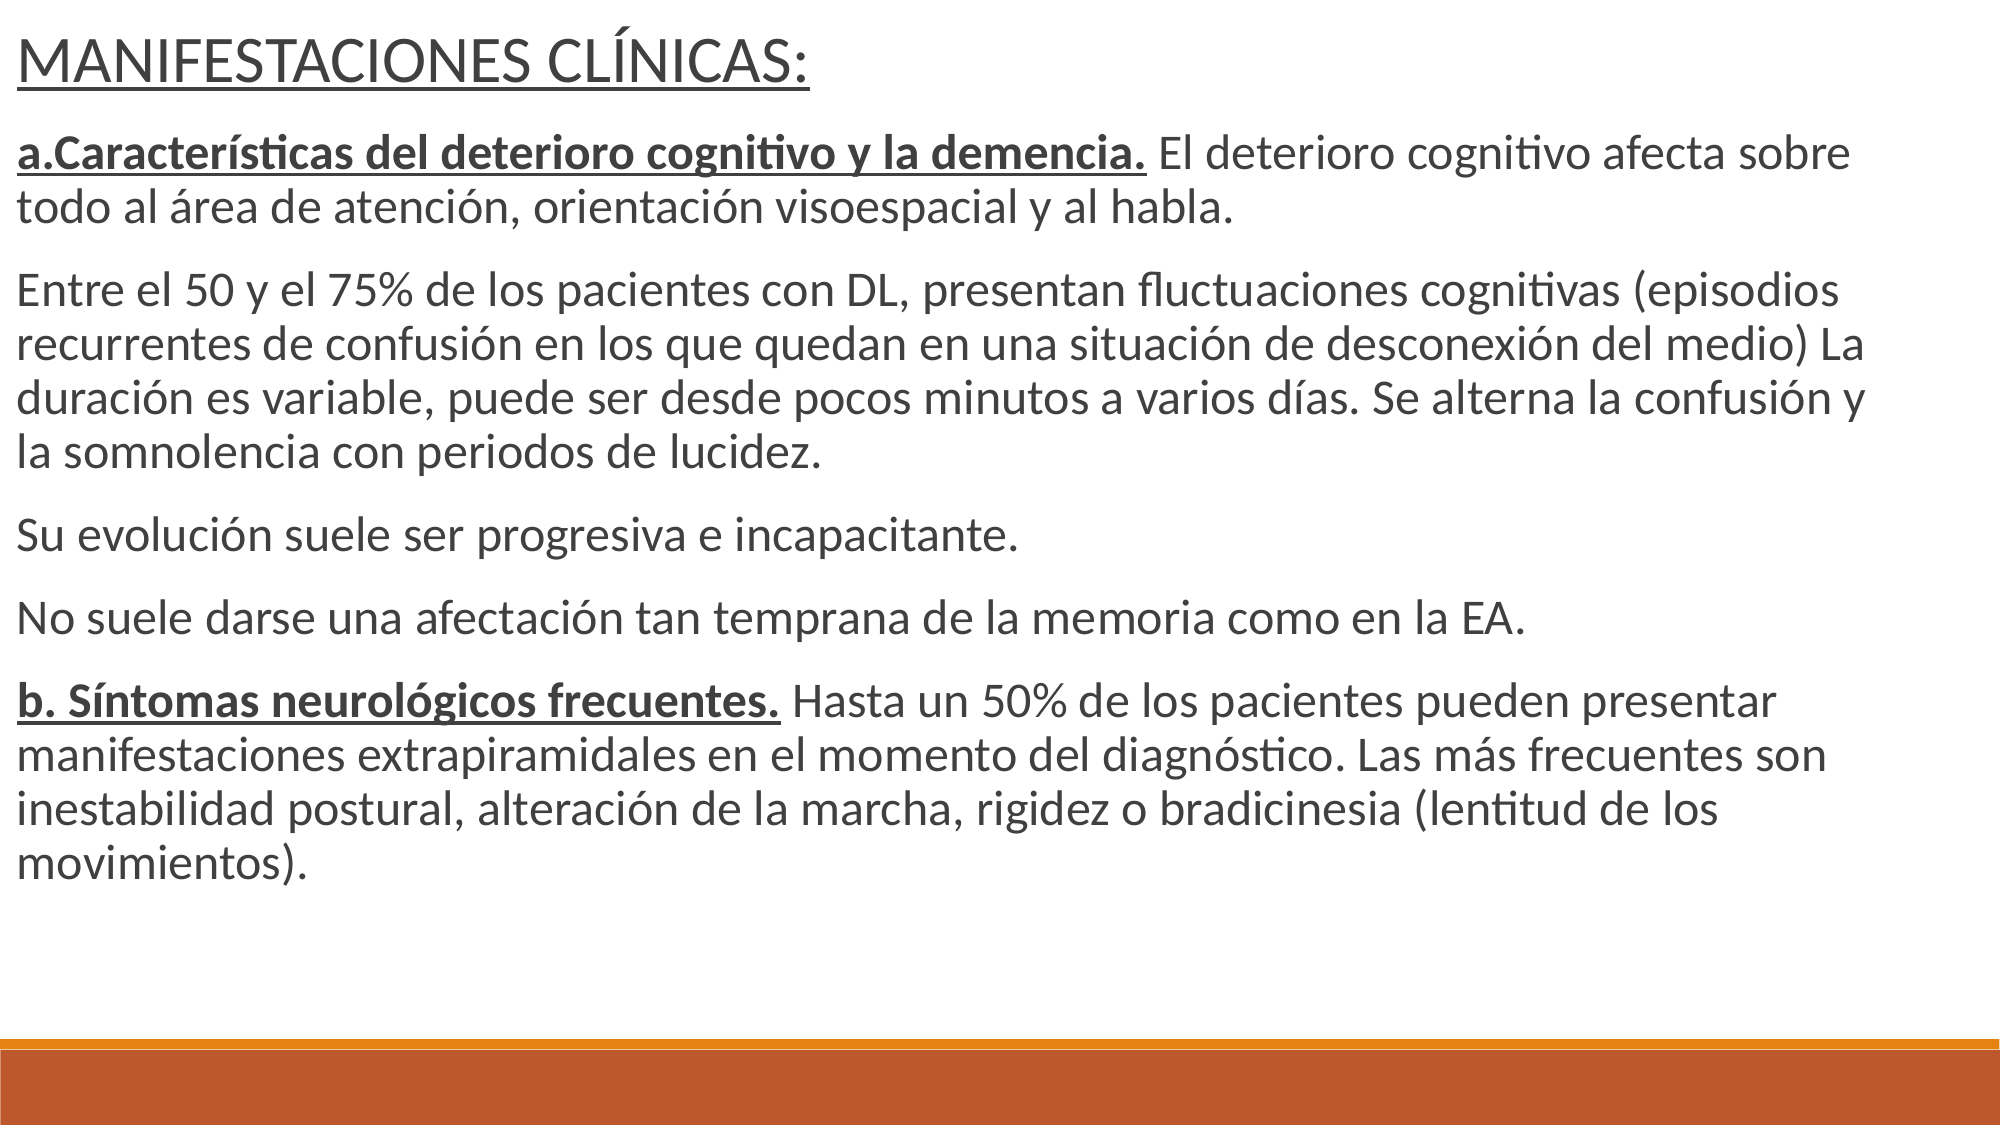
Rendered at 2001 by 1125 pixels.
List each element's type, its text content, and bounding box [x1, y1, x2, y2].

list MANIFESTACIONES CLÍNICAS: a.Características del deterioro cognitivo y la demencia. El deterioro cognitivo afecta sobre todo al área de atención, orientación visoespacial y al habla. Entre el 50 y el 75% de los pacientes con DL, presentan fluctuaciones cognitivas (episodios recurrentes de confusión en los que quedan en una situación de desconexión del medio) La duración es variable, puede ser desde pocos minutos a varios días. Se alterna la confusión y la somnolencia con periodos de lucidez. Su evolución suele ser progresiva e incapacitante. No suele darse una afectación tan temprana de la memoria como en la EA. b. Síntomas neurológicos frecuentes. Hasta un 50% de los pacientes pueden presentar manifestaciones extrapiramidales en el momento del diagnóstico. Las más frecuentes son inestabilidad postural, alteración de la marcha, rigidez o bradicinesia (lentitud de los movimientos). [16, 17, 1906, 947]
